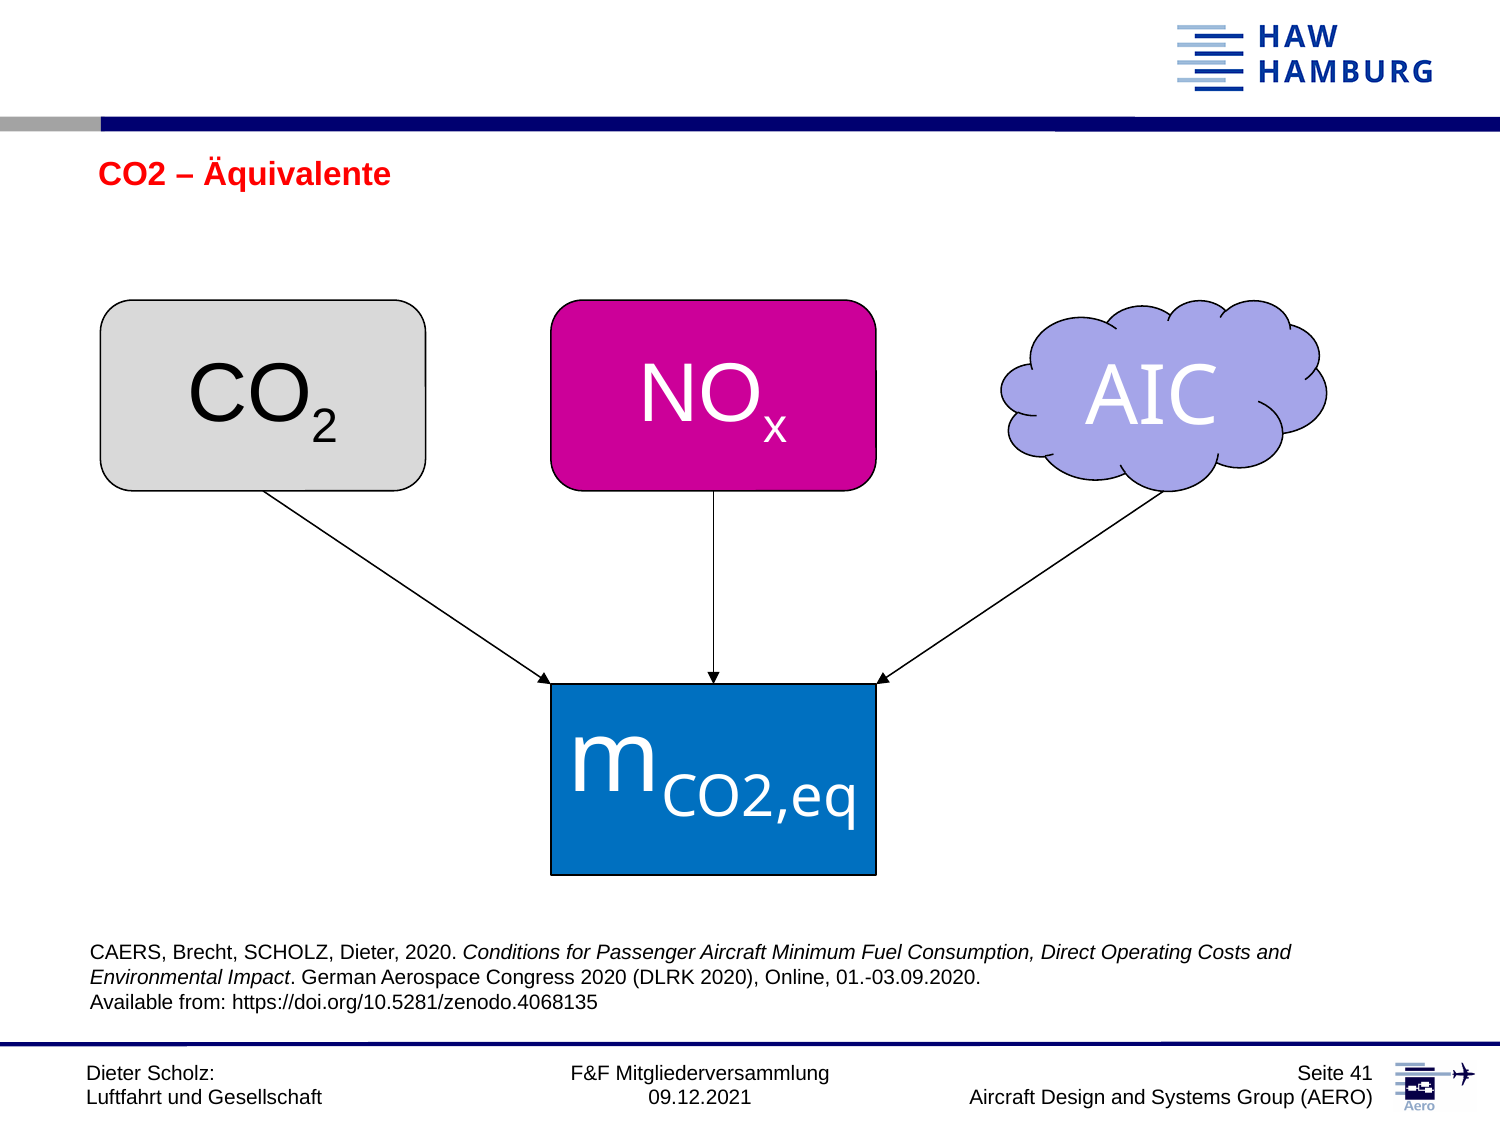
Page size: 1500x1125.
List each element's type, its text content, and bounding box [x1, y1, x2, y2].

picture [1155, 3, 1452, 113]
text_box CAERS, Brecht, SCHOLZ, Dieter, 2020. Conditions for Passenger Aircraft Minimum Fuel Consumption, Direct Operating Costs and Environmental Impact. German Aerospace Congress 2020 (DLRK 2020), Online, 01.-03.09.2020. Available from: https://doi.org/10.5281/zenodo.4068135 [74, 931, 1399, 1021]
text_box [100, 299, 1327, 876]
picture [1393, 1060, 1477, 1112]
title CO2 – Äquivalente [82, 135, 1433, 209]
